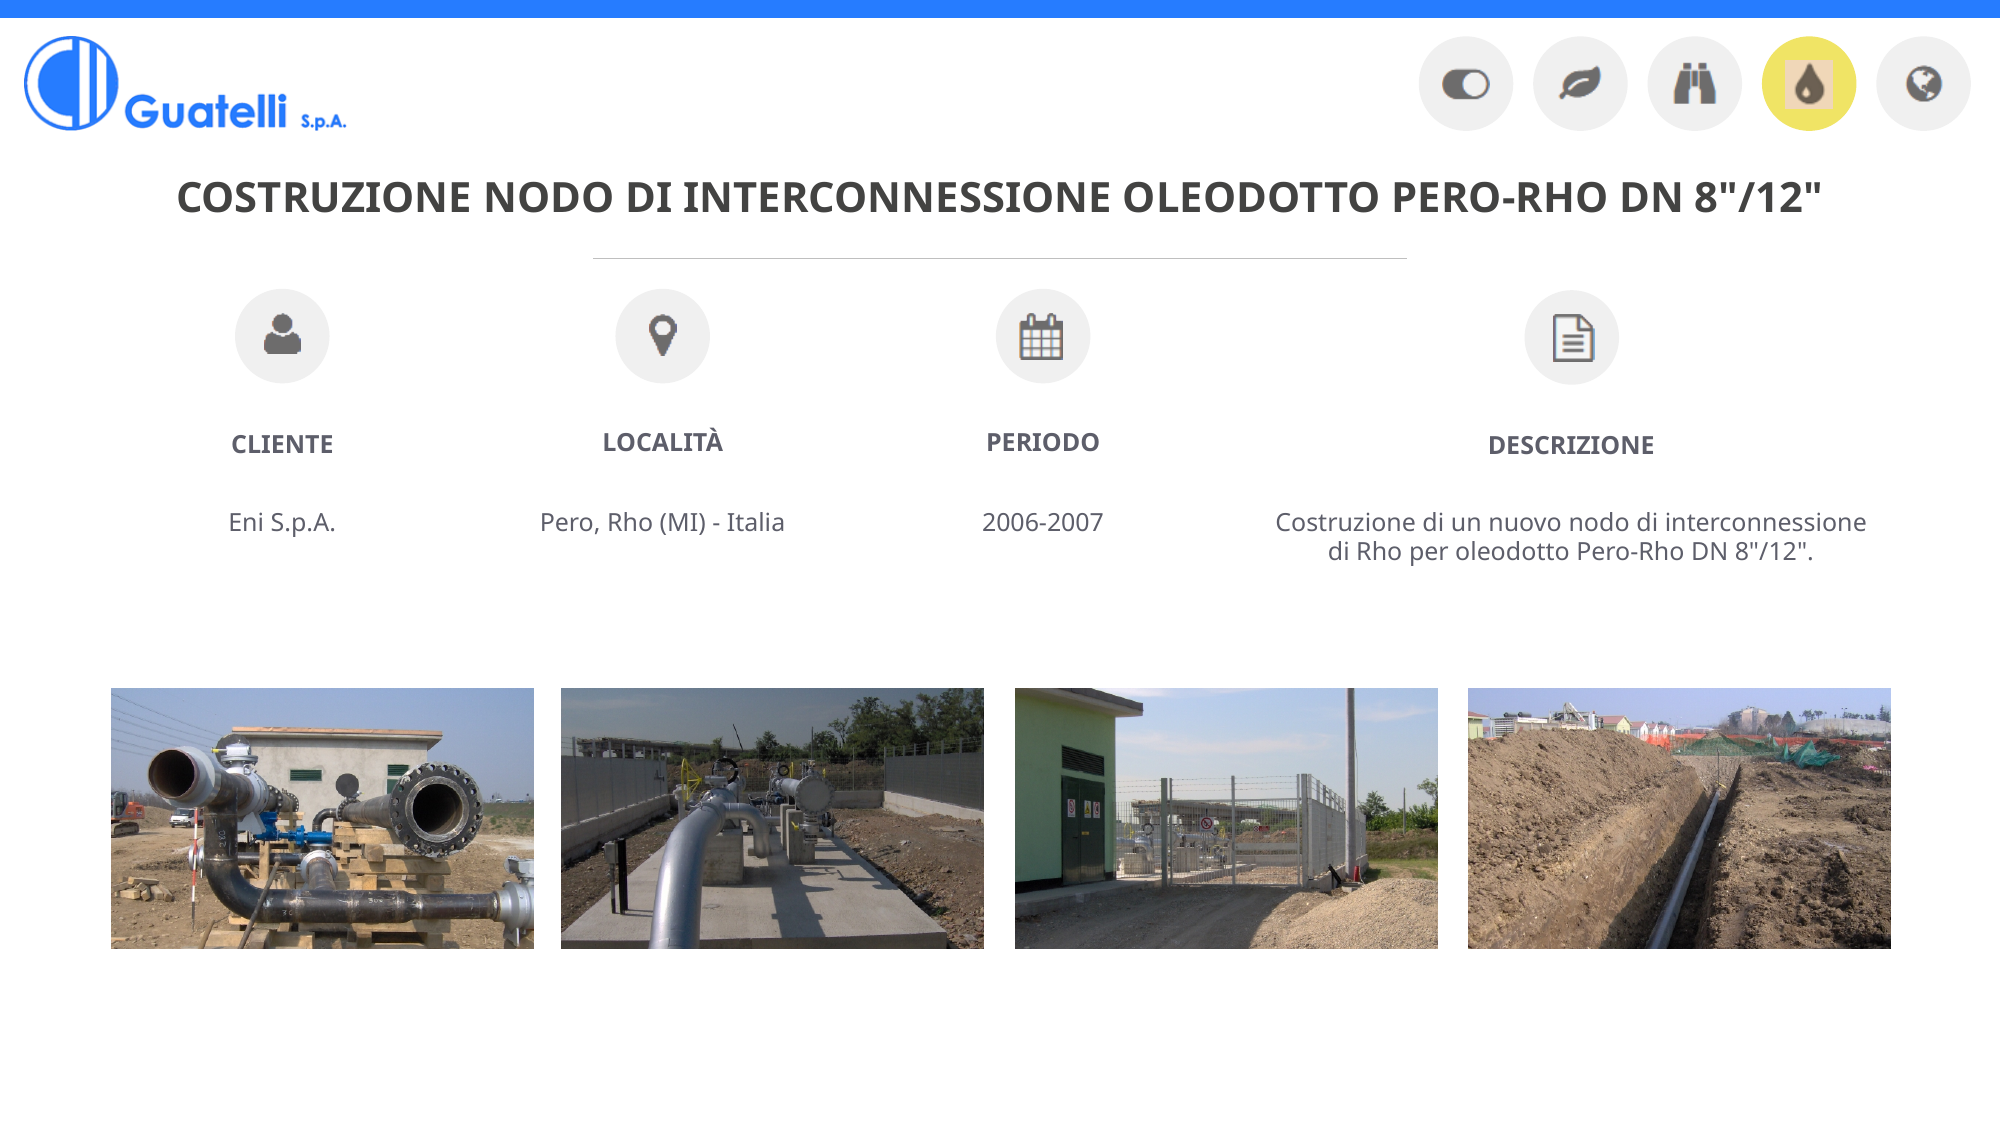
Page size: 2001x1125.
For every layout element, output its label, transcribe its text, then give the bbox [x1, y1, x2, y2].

text_box [0, 0, 2000, 19]
text_box COSTRUZIONE NODO DI INTERCONNESSIONE OLEODOTTO PERO-RHO DN 8"/12" [0, 163, 2000, 229]
text_box [1532, 35, 1629, 132]
text_box [1646, 35, 1744, 132]
text_box [1523, 289, 1621, 386]
text_box [234, 287, 331, 385]
picture [1785, 60, 1833, 109]
picture [1671, 59, 1719, 108]
picture [1900, 60, 1948, 110]
text_box CLIENTE [116, 420, 449, 466]
picture [1553, 314, 1595, 362]
text_box Costruzione di un nuovo nodo di interconnessione di Rho per oleodotto Pero-Rho DN 8"/12". [1252, 498, 1891, 574]
text_box [1760, 35, 1858, 132]
text_box LOCALITÀ [496, 419, 829, 464]
picture [110, 688, 534, 949]
picture [1015, 688, 1438, 949]
text_box DESCRIZIONE [1405, 422, 1738, 467]
text_box Pero, Rho (MI) - Italia [491, 498, 834, 544]
picture [24, 36, 347, 131]
picture [561, 688, 984, 949]
picture [264, 313, 301, 354]
text_box 2006-2007 [871, 498, 1215, 544]
text_box [1875, 35, 1972, 132]
picture [649, 314, 677, 356]
picture [1019, 313, 1063, 360]
text_box PERIODO [877, 419, 1210, 464]
text_box Eni S.p.A. [111, 498, 454, 544]
text_box [614, 287, 711, 385]
picture [1556, 59, 1605, 109]
text_box [1417, 35, 1515, 132]
picture [1442, 59, 1490, 109]
picture [1468, 688, 1891, 949]
text_box [994, 287, 1092, 385]
